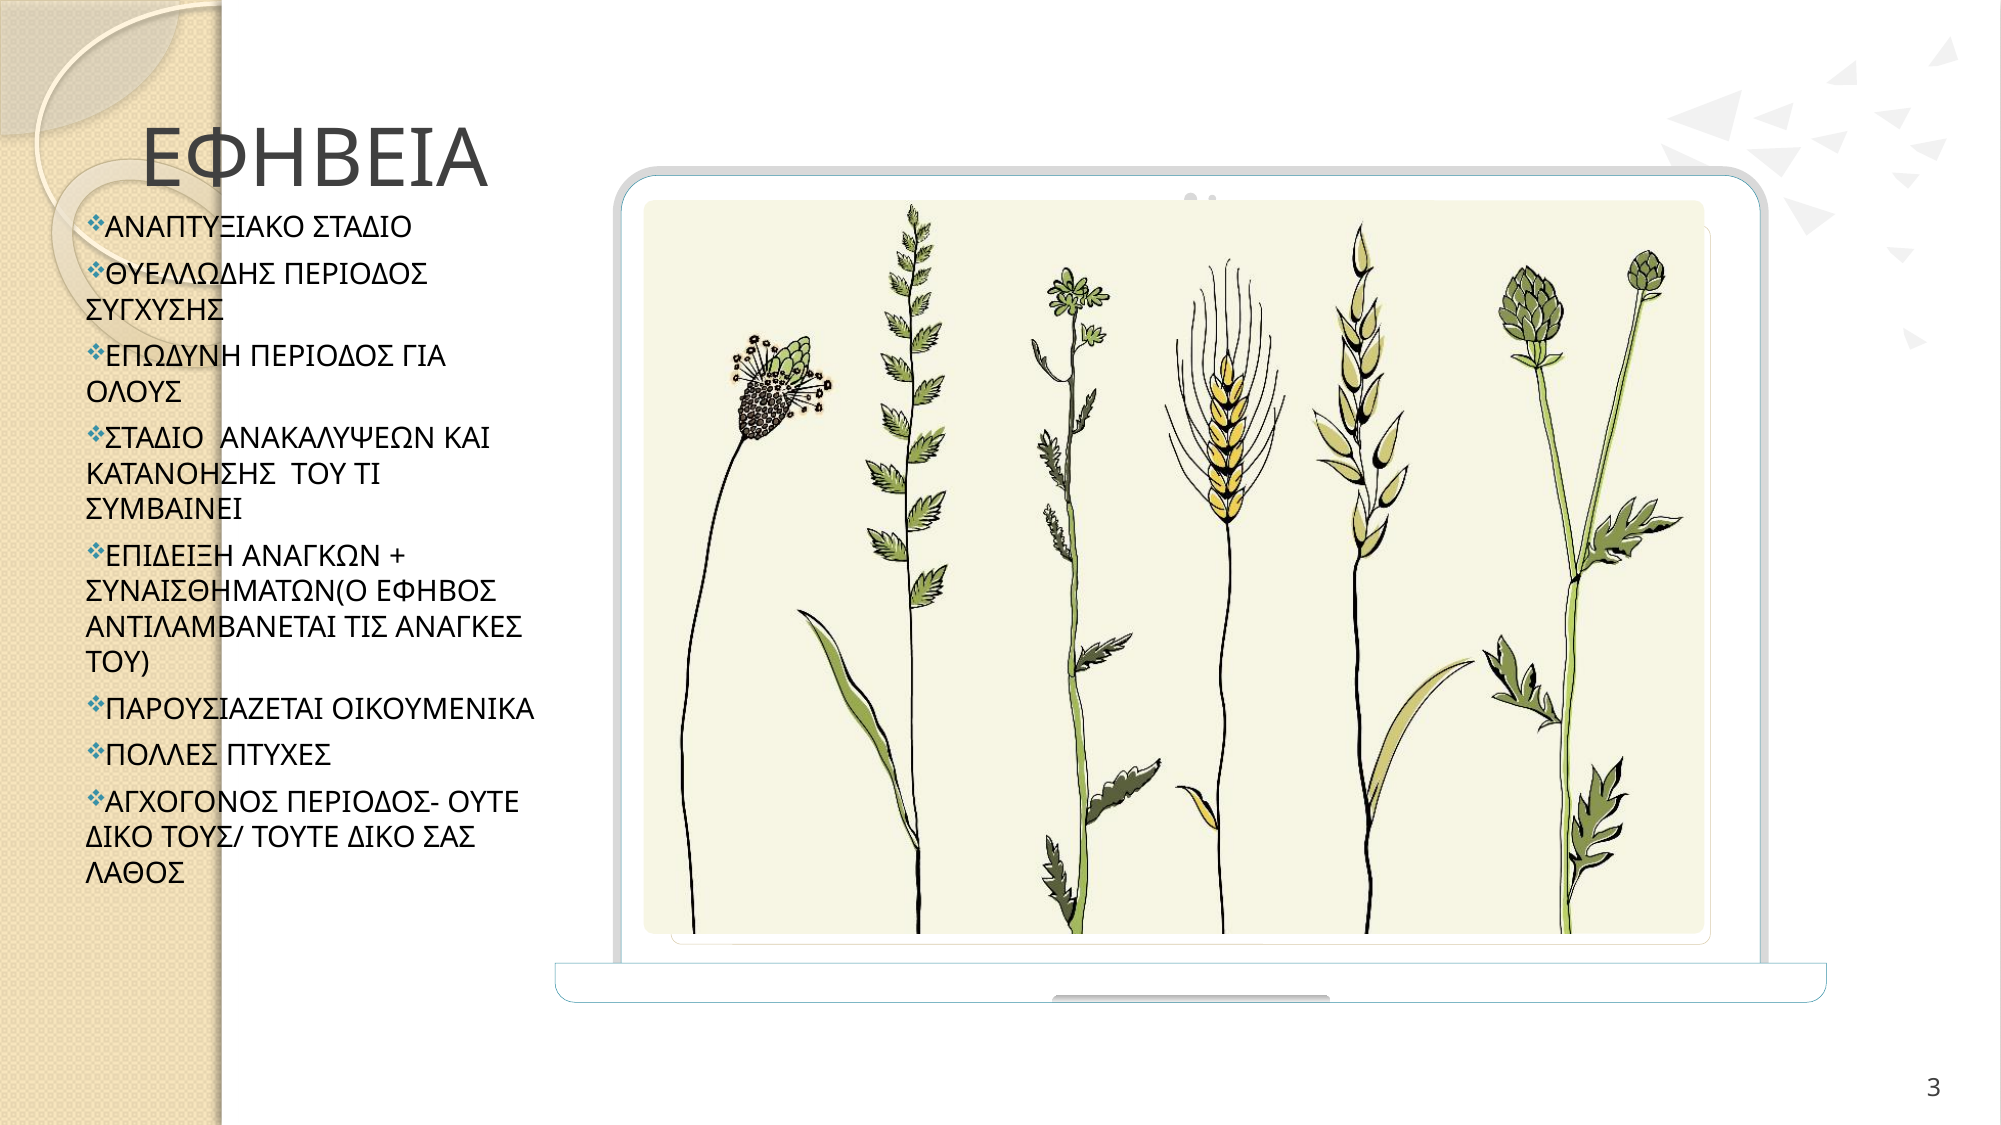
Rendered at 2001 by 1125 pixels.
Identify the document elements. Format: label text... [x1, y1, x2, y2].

title ΕΦΗΒΕΙΑ [124, 0, 1587, 211]
slide_number 3 [1883, 1034, 1984, 1113]
picture [643, 199, 1705, 934]
list ΑΝΑΠΤΥΞΙΑΚΟ ΣΤΑΔΙΟ ΘΥΕΛΛΩΔΗΣ ΠΕΡΙΟΔΟΣ ΣΥΓΧΥΣΗΣ ΕΠΩΔΥΝΗ ΠΕΡΙΟΔΟΣ ΓΙΑ ΟΛΟΥΣ ΣΤΑΔΙΟ ΑΝΑΚΑΛΥΨΕΩΝ ΚΑΙ ΚΑΤΑΝΟΗΣΗΣ ΤΟΥ ΤΙ ΣΥΜΒΑΙΝΕΙ ΕΠΙΔΕΙΞΗ ΑΝΑΓΚΩΝ + ΣΥΝΑΙΣΘΗΜΑΤΩΝ(Ο ΕΦΗΒΟΣ ΑΝΤΙΛΑΜΒΑΝΕΤΑΙ ΤΙΣ ΑΝΑΓΚΕΣ ΤΟΥ) ΠΑΡΟΥΣΙΑΖΕΤΑΙ ΟΙΚΟΥΜΕΝΙΚΑ ΠΟΛΛΕΣ ΠΤΥΧΕΣ ΑΓΧΟΓΟΝΟΣ ΠΕΡΙΟΔΟΣ- ΟΥΤΕ ΔΙΚΟ ΤΟΥΣ/ ΤΟΥΤΕ ΔΙΚΟ ΣΑΣ ΛΑΘΟΣ [70, 200, 555, 992]
